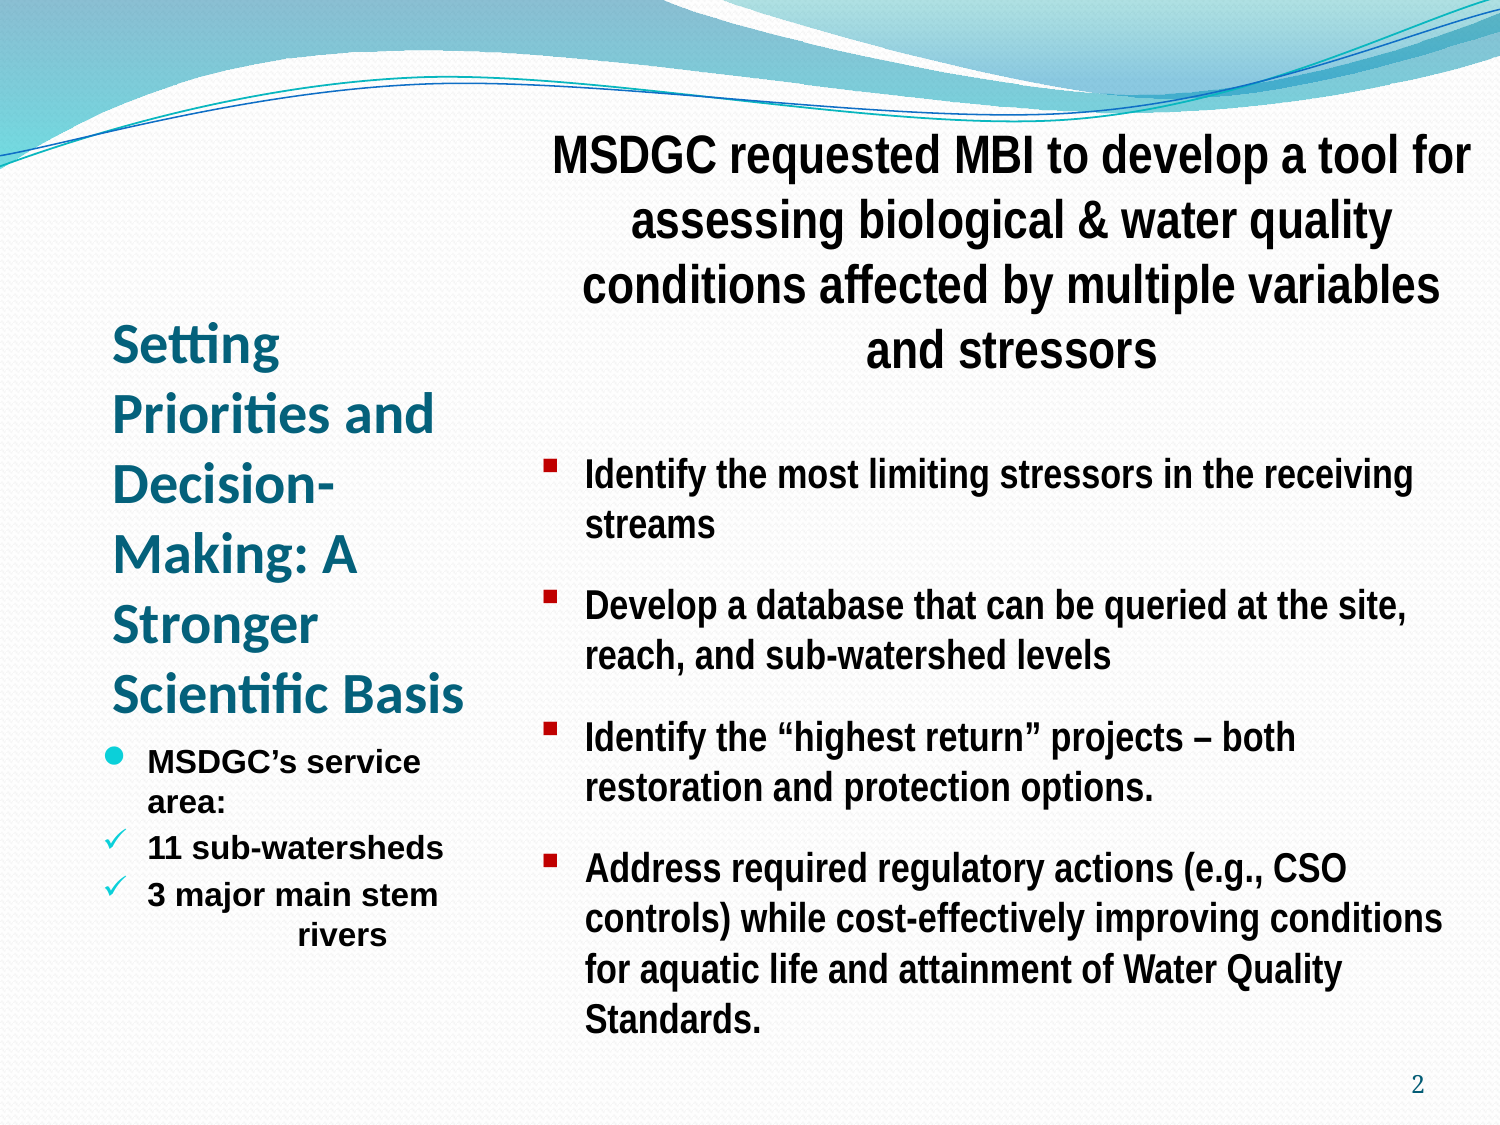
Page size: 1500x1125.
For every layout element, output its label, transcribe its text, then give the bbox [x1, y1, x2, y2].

slide_number 2 [1299, 1042, 1425, 1103]
title Setting Priorities and Decision-Making: A Stronger Scientific Basis [112, 187, 500, 725]
list MSDGC requested MBI to develop a tool for assessing biological & water quality conditions affected by multiple variables and stressors Identify the most limiting stressors in the receiving streams Develop a database that can be queried at the site, reach, and sub-watershed levels Identify the “highest return” projects – both restoration and protection options. Address required regulatory actions (e.g., CSO controls) while cost-effectively improving conditions for aquatic life and attainment of Water Quality Standards. [525, 112, 1500, 988]
list MSDGC’s service area: 11 sub-watersheds 3 major main stem rivers [87, 732, 475, 975]
